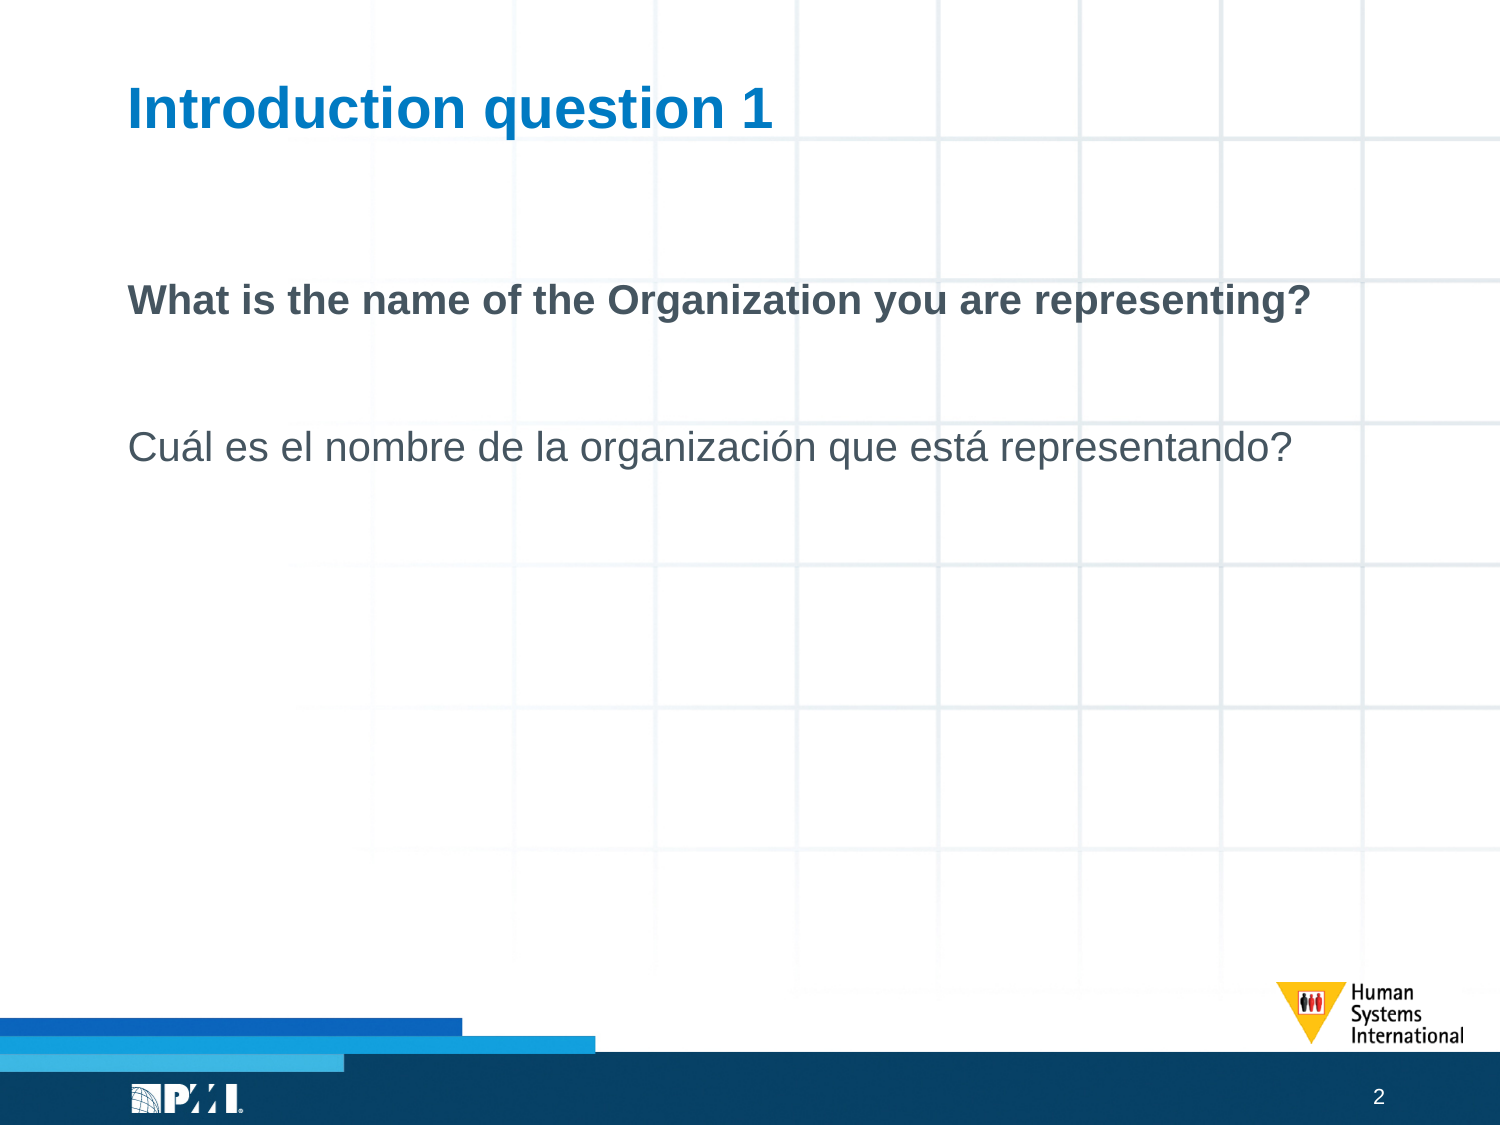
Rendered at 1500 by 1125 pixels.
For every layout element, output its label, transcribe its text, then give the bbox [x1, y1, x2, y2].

list What is the name of the Organization you are representing? Cuál es el nombre de la organización que está representando? [112, 249, 1388, 951]
title Introduction question 1 [112, 62, 1388, 238]
picture [0, 0, 1500, 1125]
